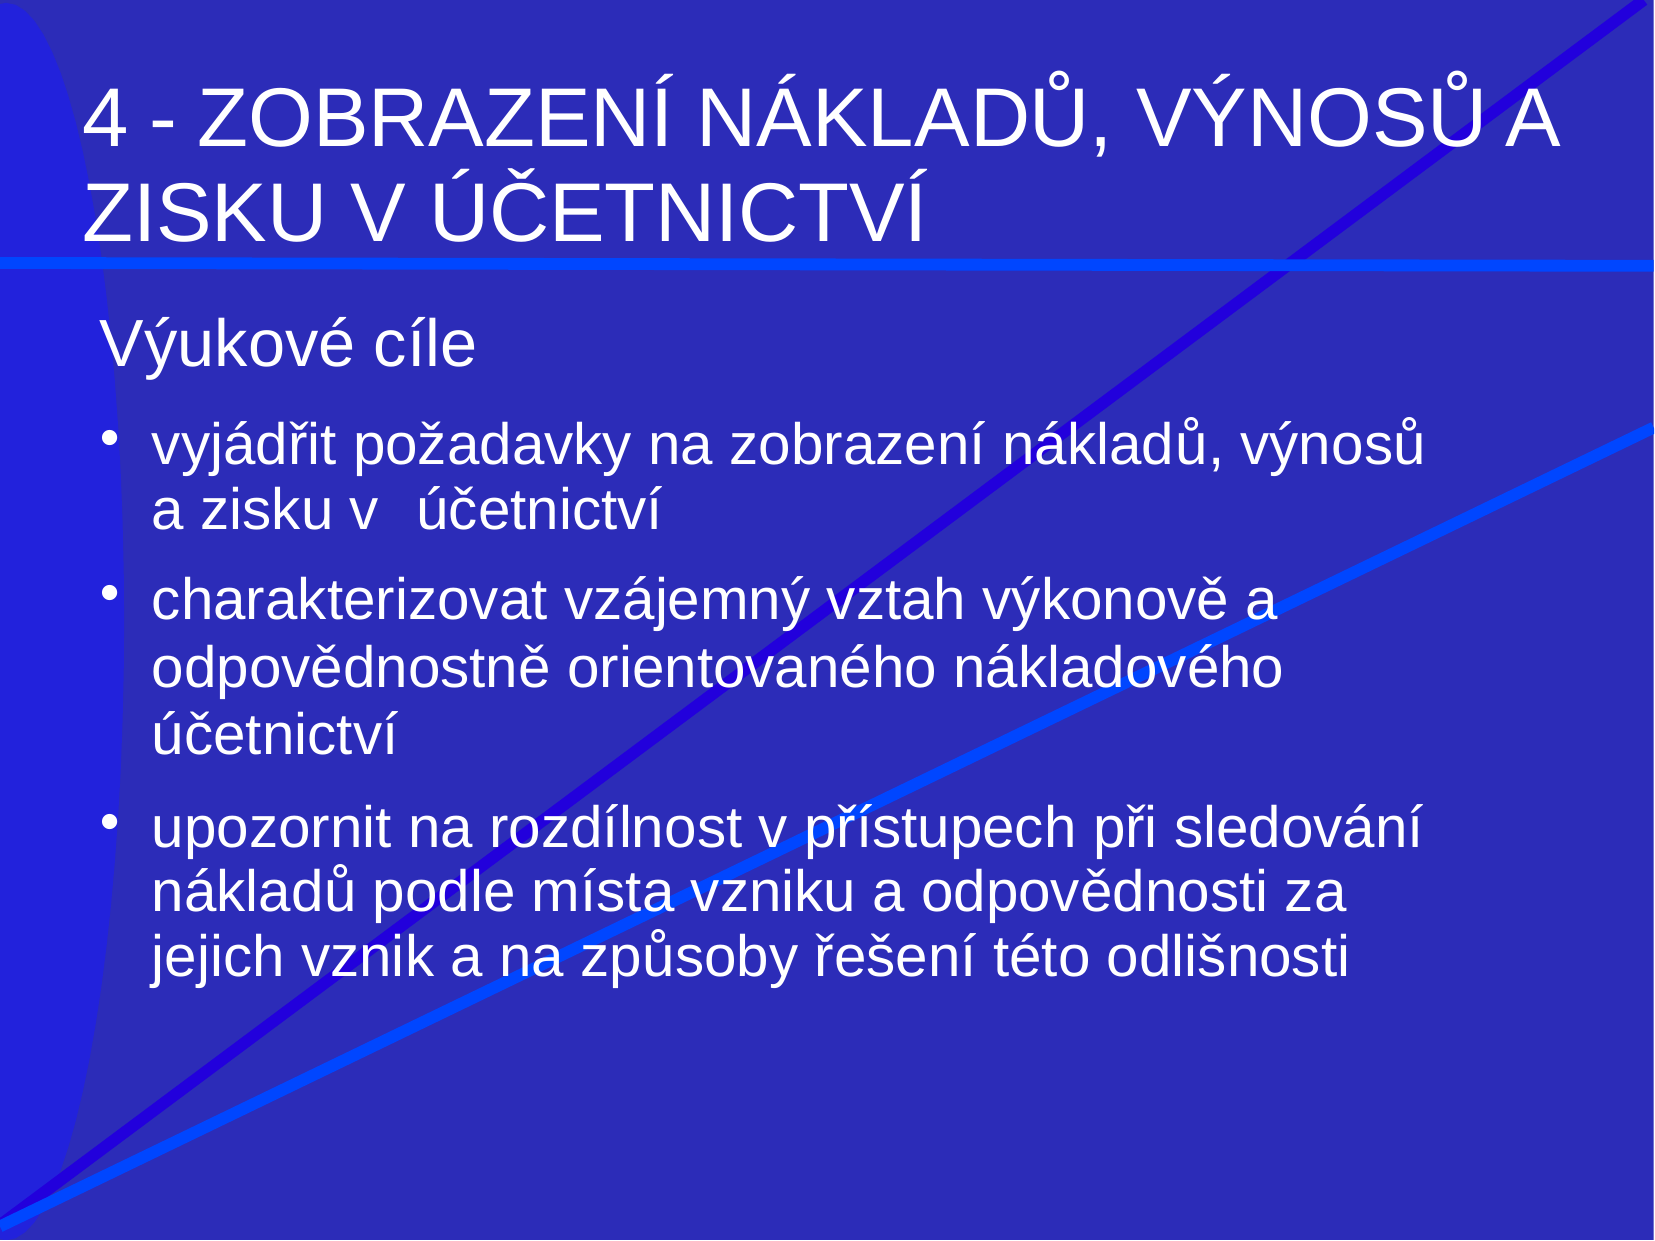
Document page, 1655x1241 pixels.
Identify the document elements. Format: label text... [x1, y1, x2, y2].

title 4 - ZOBRAZENÍ NÁKLADů, VÝNOSů A ZISKU V ÚČETNICTVÍ [80, 66, 1574, 274]
text_box Výukové cíle vyjádřit požadavky na zobrazení nákladů, výnosů a zisku v účetnictví charakterizovat vzájemný vztah výkonově a odpovědnostně orientovaného nákladového účetnictví upozornit na rozdílnost v přístupech při sledování nákladů podle místa vzniku a odpovědnosti za jejich vznik a na způsoby řešení této odlišnosti [97, 299, 1552, 989]
